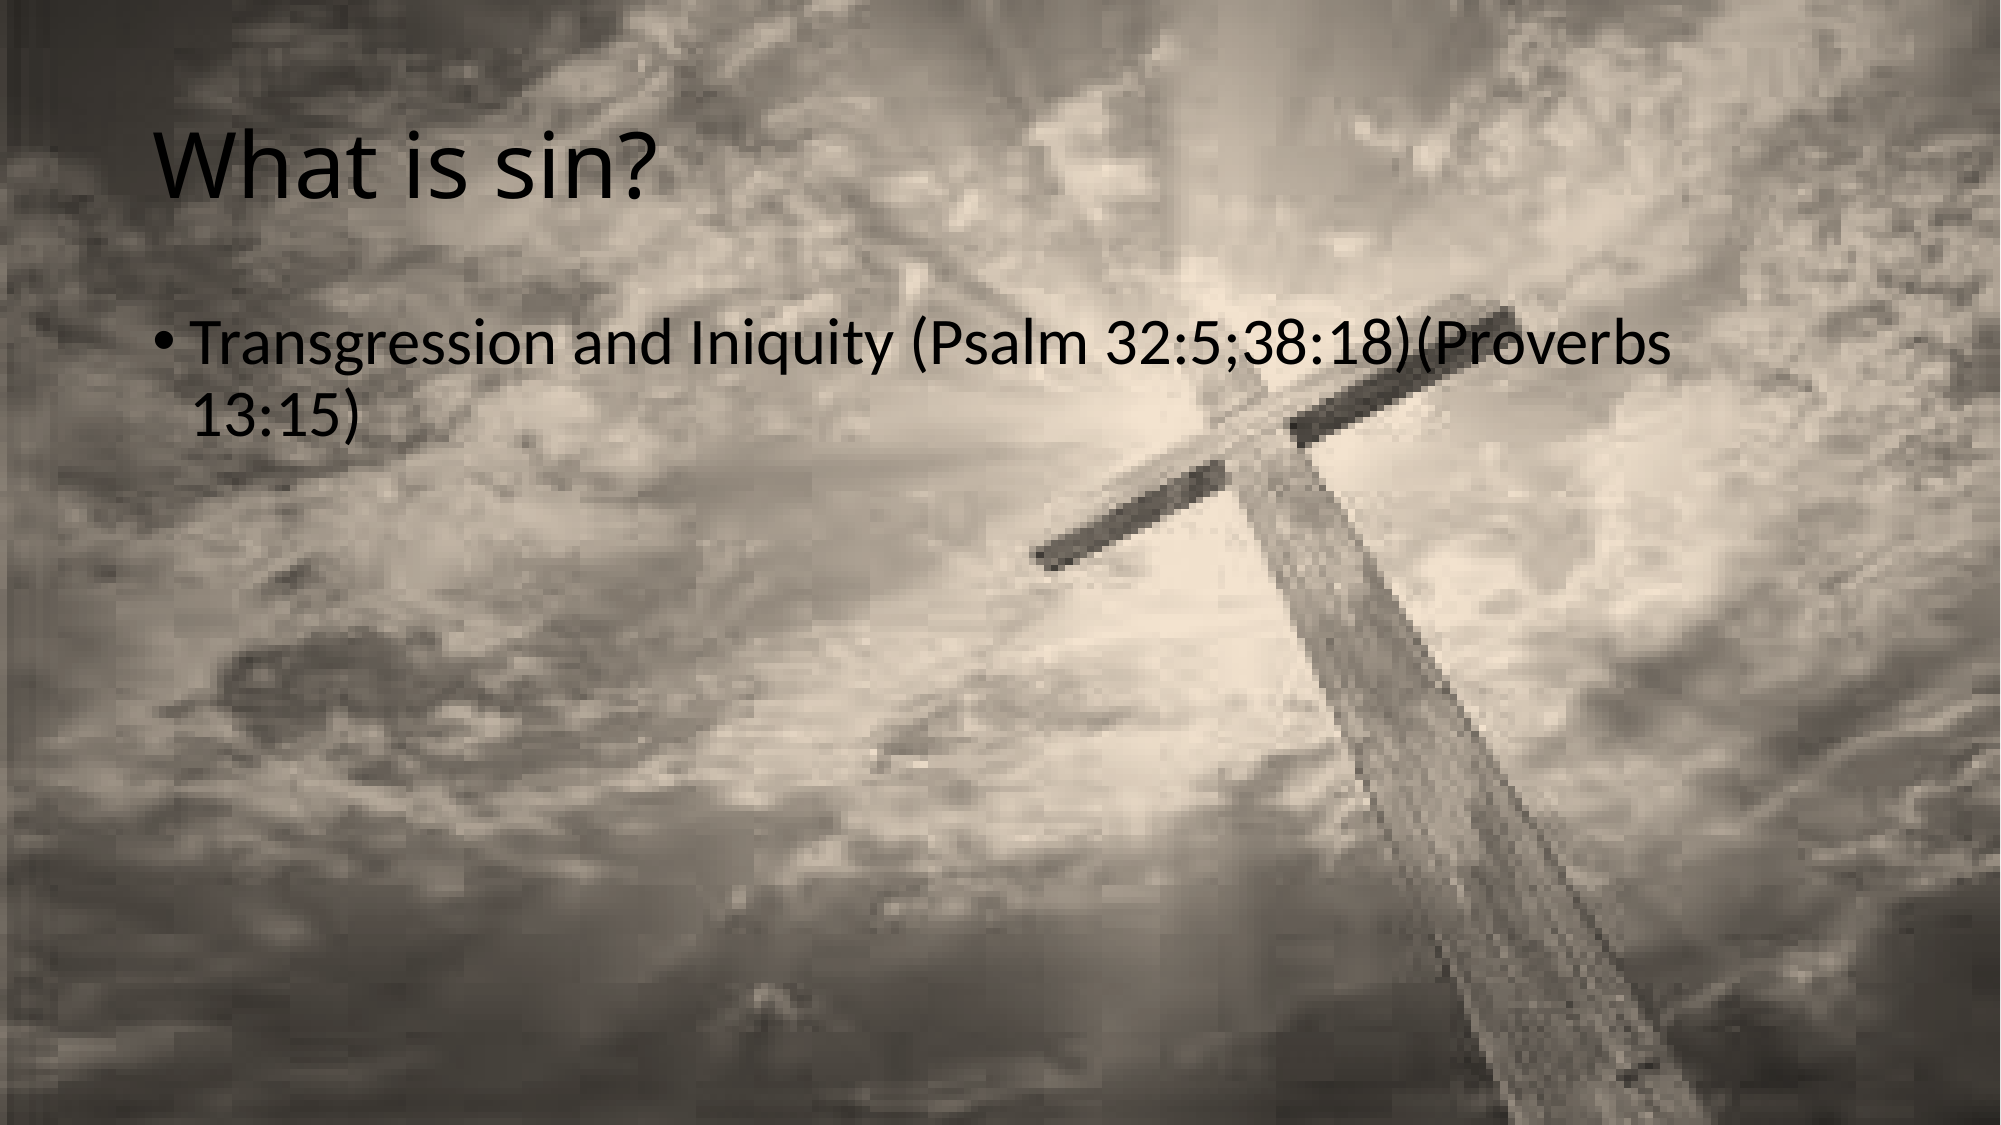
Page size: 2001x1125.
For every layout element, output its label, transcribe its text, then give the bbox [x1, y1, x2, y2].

list Transgression and Iniquity (Psalm 32:5;38:18)(Proverbs 13:15) [137, 299, 1863, 1014]
title What is sin? [137, 59, 1863, 278]
